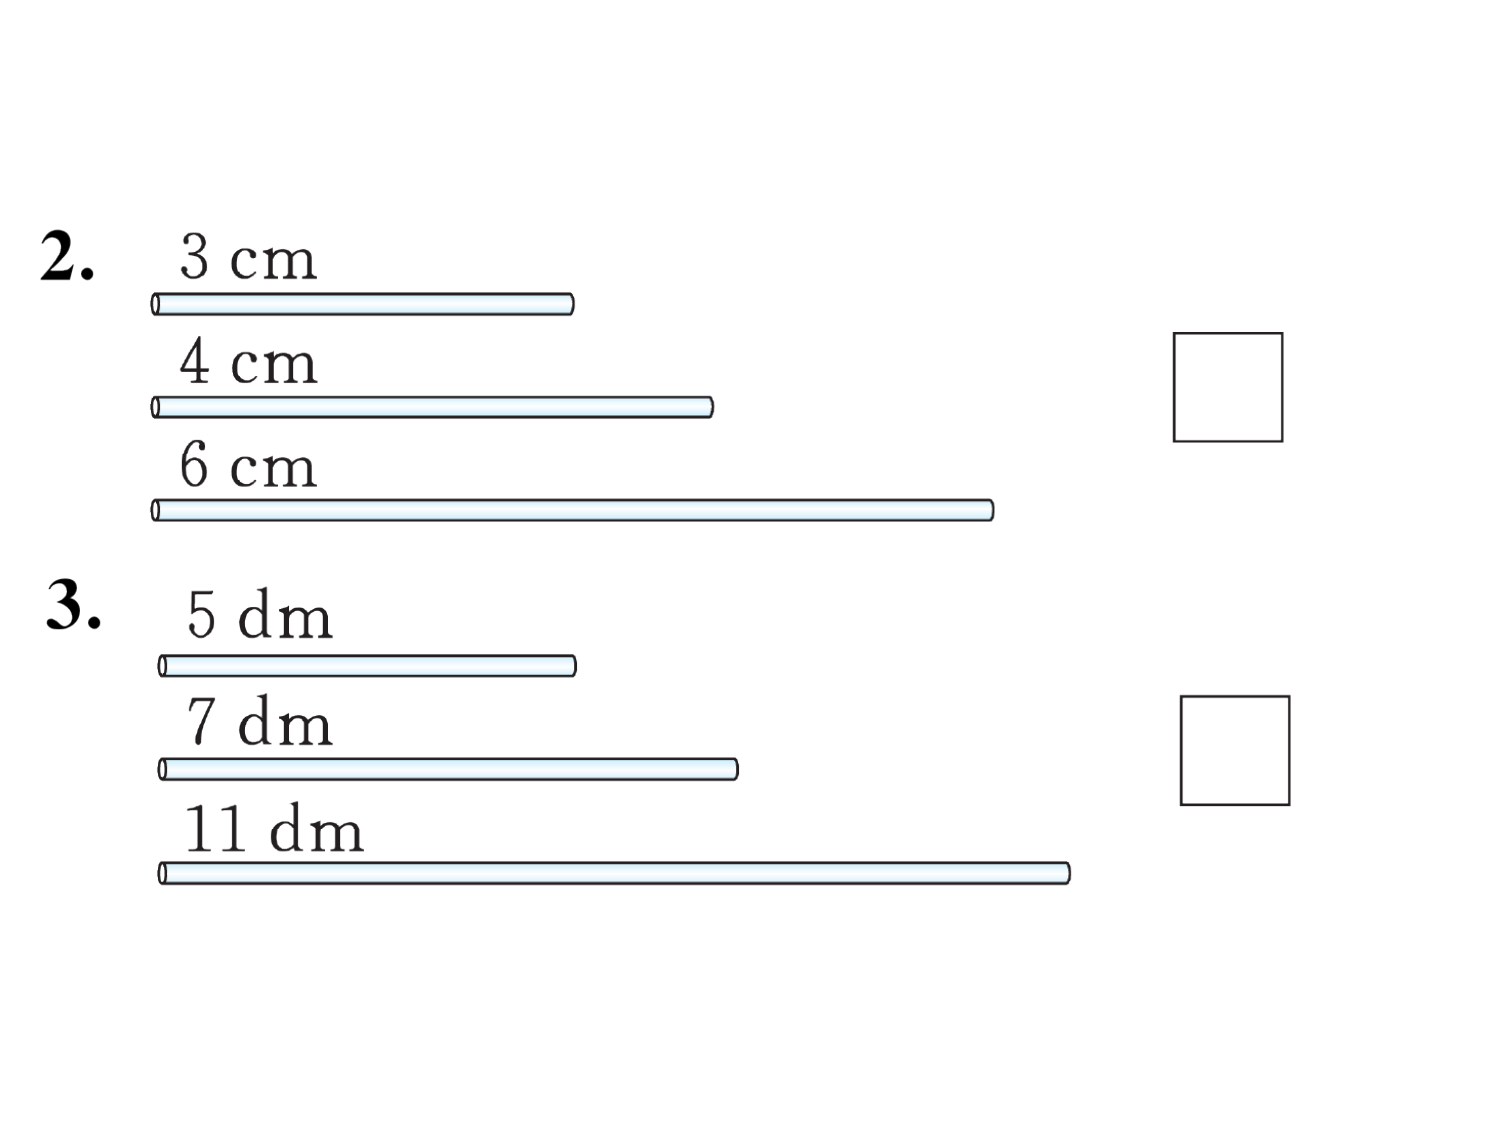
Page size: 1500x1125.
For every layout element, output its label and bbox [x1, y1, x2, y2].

picture [35, 177, 1459, 901]
